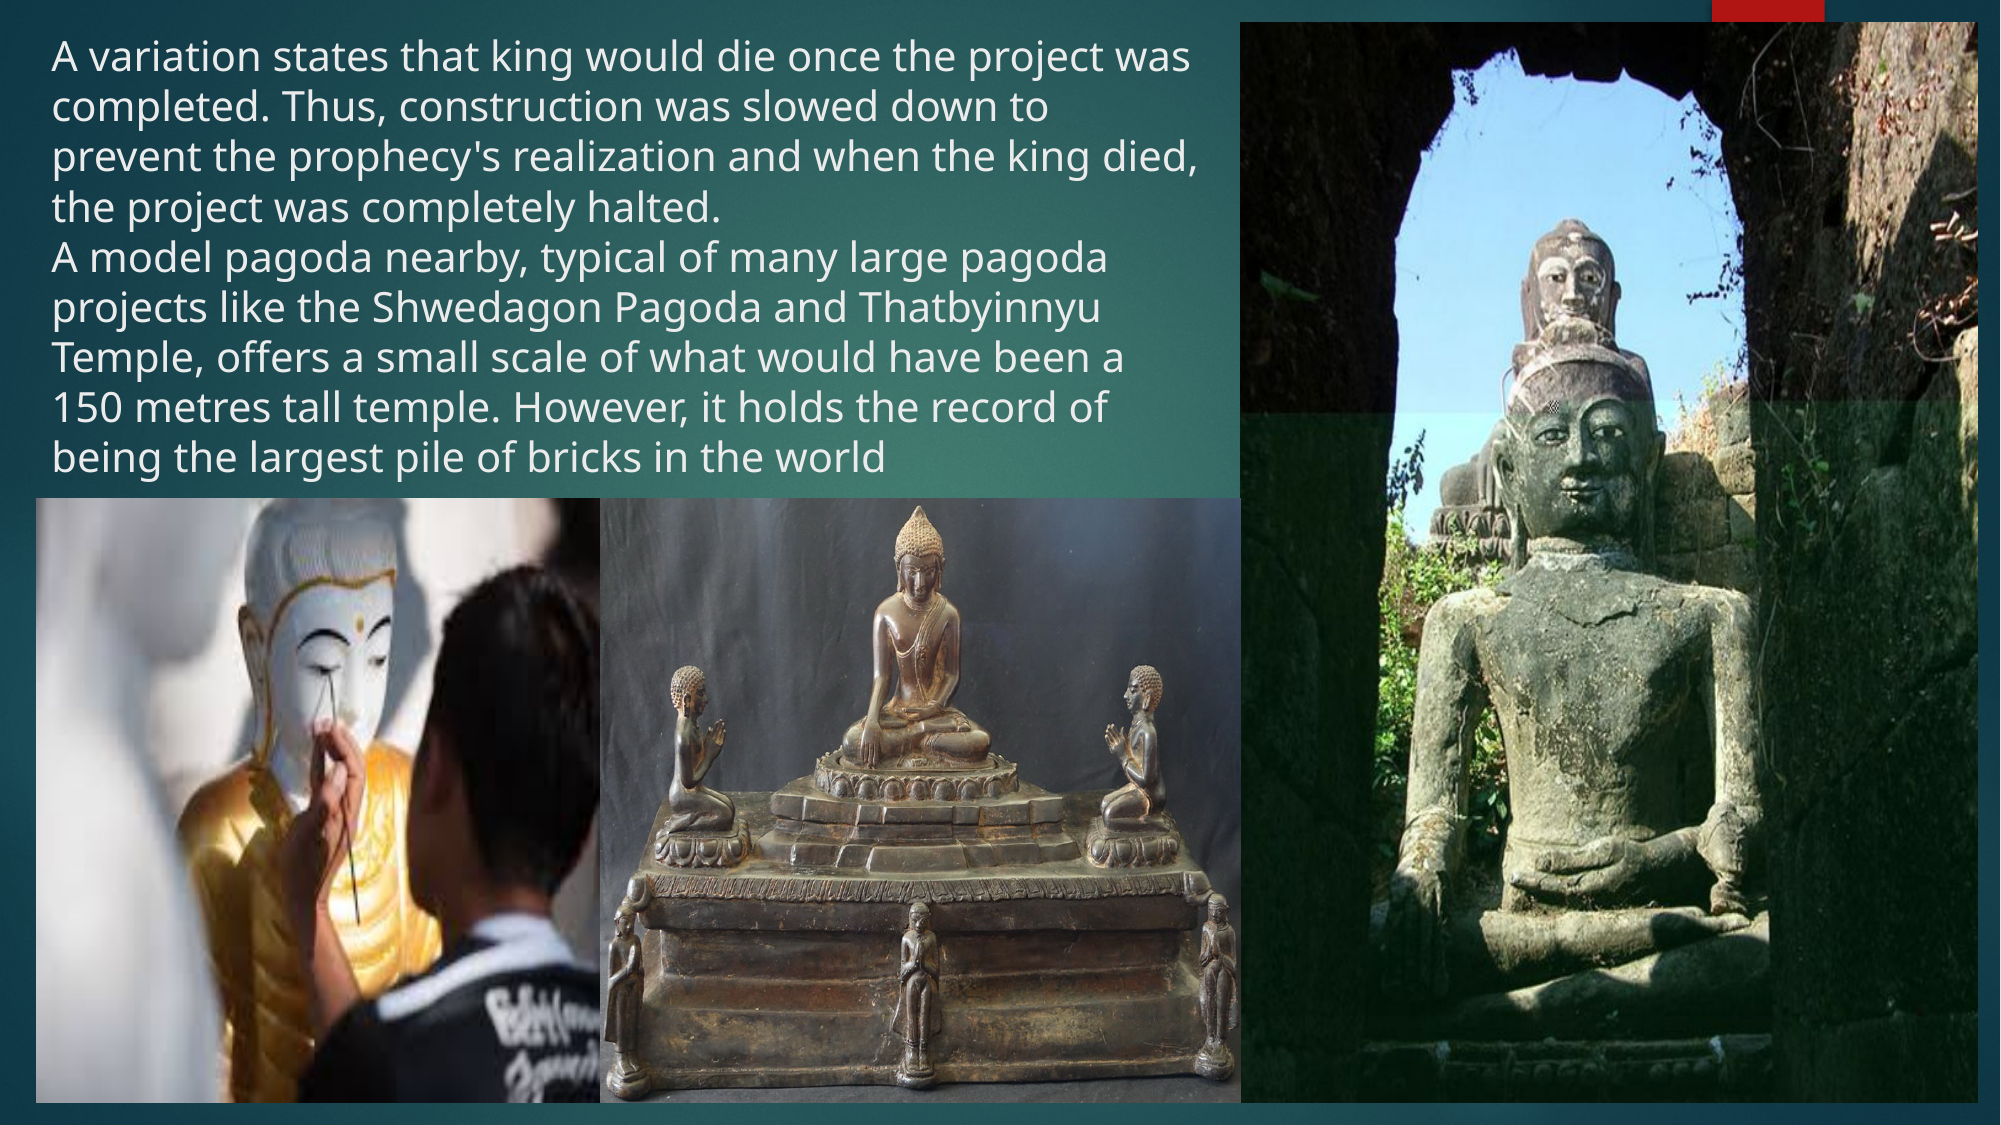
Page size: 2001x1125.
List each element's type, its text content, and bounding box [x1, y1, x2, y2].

picture [0, 0, 1978, 1125]
title A variation states that king would die once the project was completed. Thus, construction was slowed down to prevent the prophecy's realization and when the king died, the project was completely halted. A model pagoda nearby, typical of many large pagoda projects like the Shwedagon Pagoda and Thatbyinnyu Temple, offers a small scale of what would have been a 150 metres tall temple. However, it holds the record of being the largest pile of bricks in the world [36, 22, 1217, 497]
